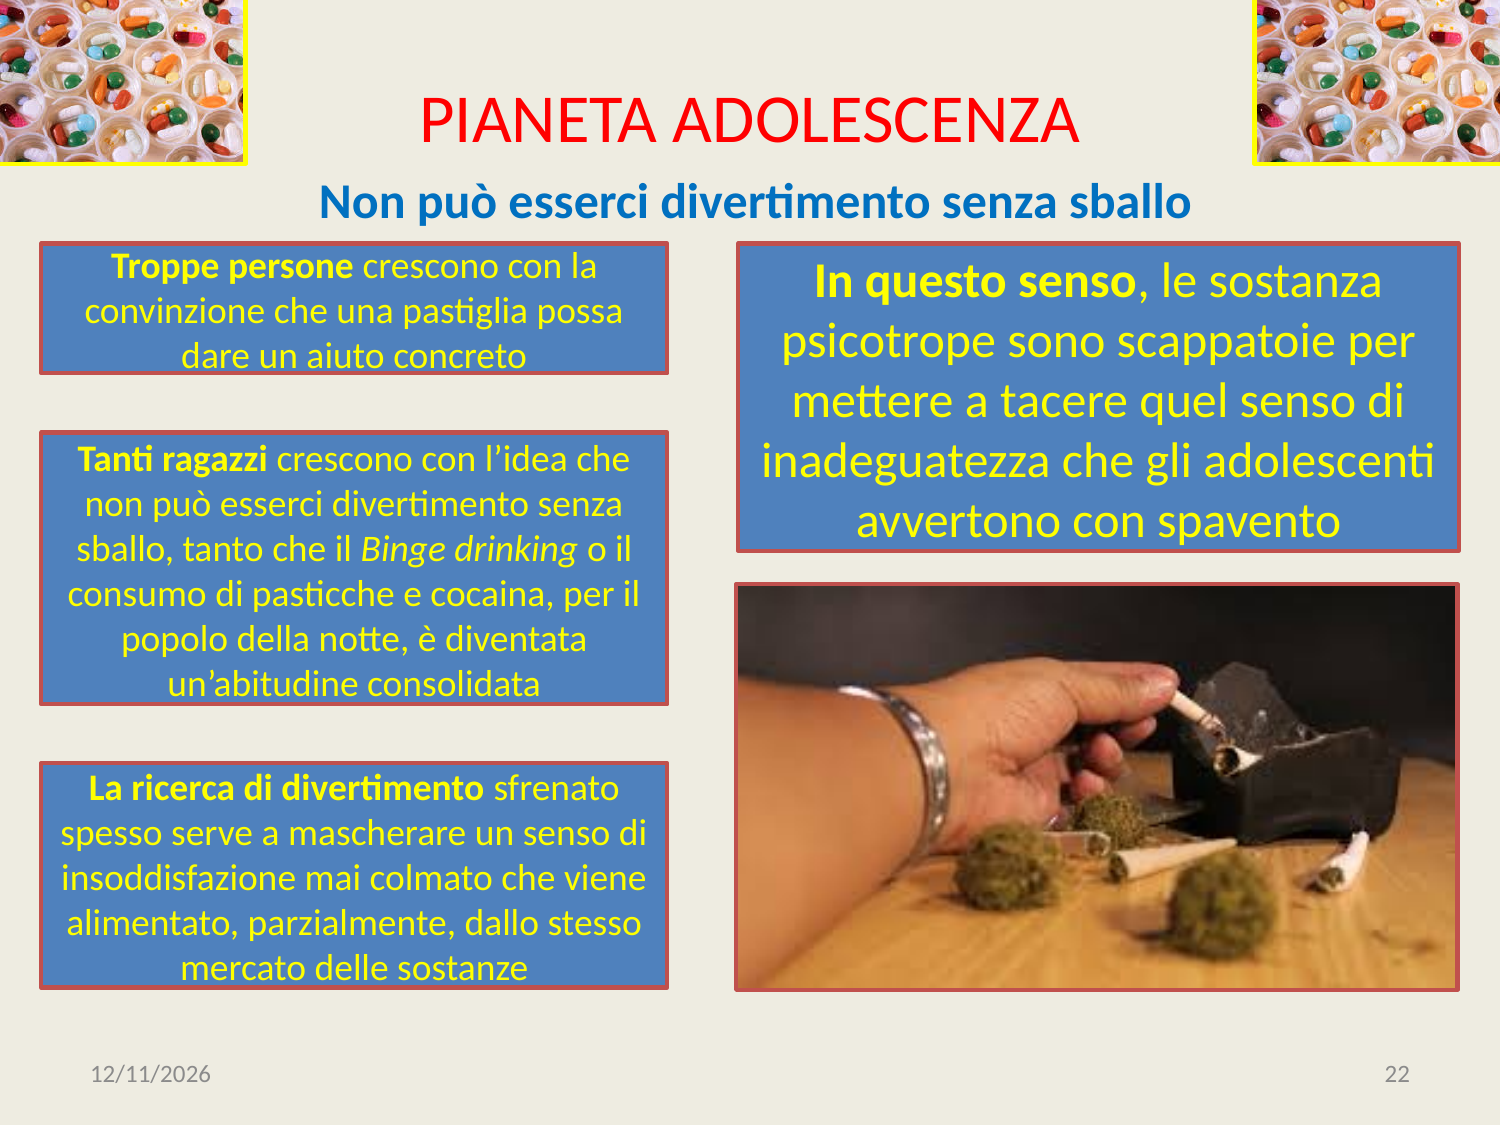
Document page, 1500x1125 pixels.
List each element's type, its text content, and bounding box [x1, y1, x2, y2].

text_box Tanti ragazzi crescono con l’idea che non può esserci divertimento senza sballo, tanto che il Binge drinking o il consumo di pasticche e cocaina, per il popolo della notte, è diventata un’abitudine consolidata [39, 430, 669, 706]
text_box In questo senso, le sostanza psicotrope sono scappatoie per mettere a tacere quel senso di inadeguatezza che gli adolescenti avvertono con spavento [736, 241, 1461, 553]
picture [1256, 0, 1500, 163]
slide_number 22 [1074, 1042, 1425, 1103]
text_box Troppe persone crescono con la convinzione che una pastiglia possa dare un aiuto concreto [39, 241, 669, 375]
text_box La ricerca di divertimento sfrenato spesso serve a mascherare un senso di insoddisfazione mai colmato che viene alimentato, parzialmente, dallo stesso mercato delle sostanze [39, 761, 669, 990]
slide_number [75, 1042, 425, 1103]
title PIANETA ADOLESCENZA [248, 66, 1251, 160]
subtitle Non può esserci divertimento senza sballo [100, 160, 1412, 291]
picture [737, 585, 1456, 988]
picture [0, 0, 244, 163]
